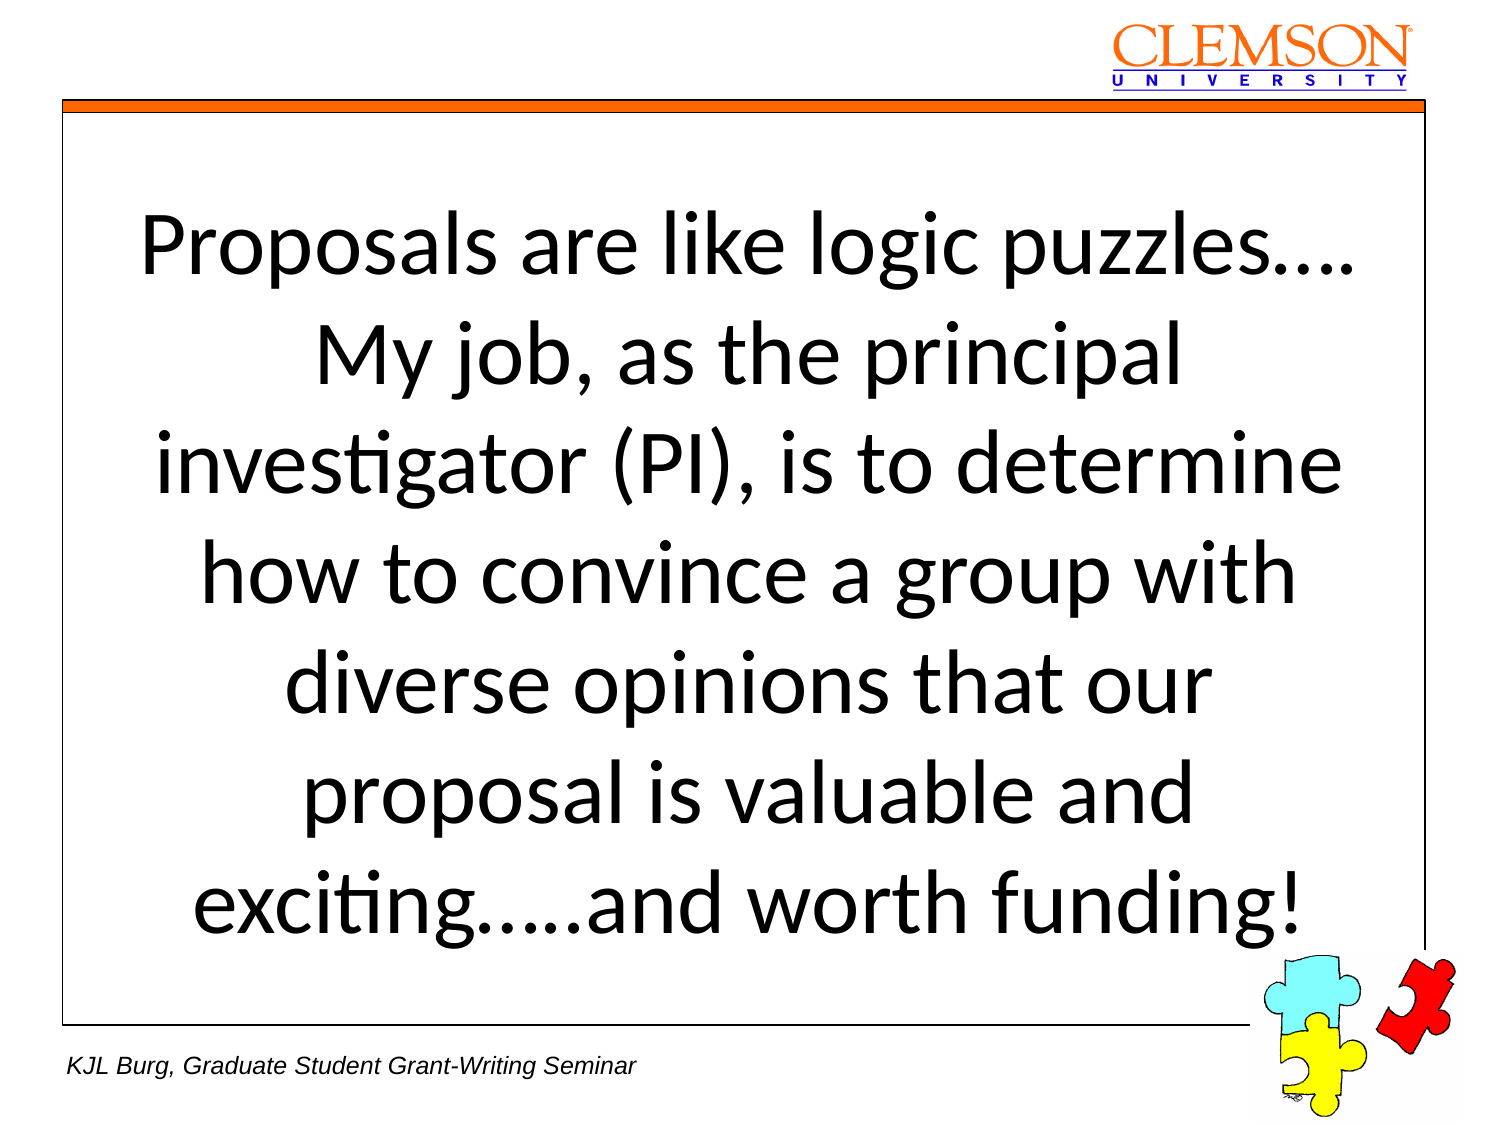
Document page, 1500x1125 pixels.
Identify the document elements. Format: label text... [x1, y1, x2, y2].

picture [1112, 24, 1413, 91]
text_box KJL Burg, Graduate Student Grant-Writing Seminar [51, 1042, 653, 1087]
title Proposals are like logic puzzles…. My job, as the principal investigator (PI), is to determine how to convince a group with diverse opinions that our proposal is valuable and exciting…..and worth funding! [112, 174, 1388, 417]
picture [1249, 950, 1463, 1123]
